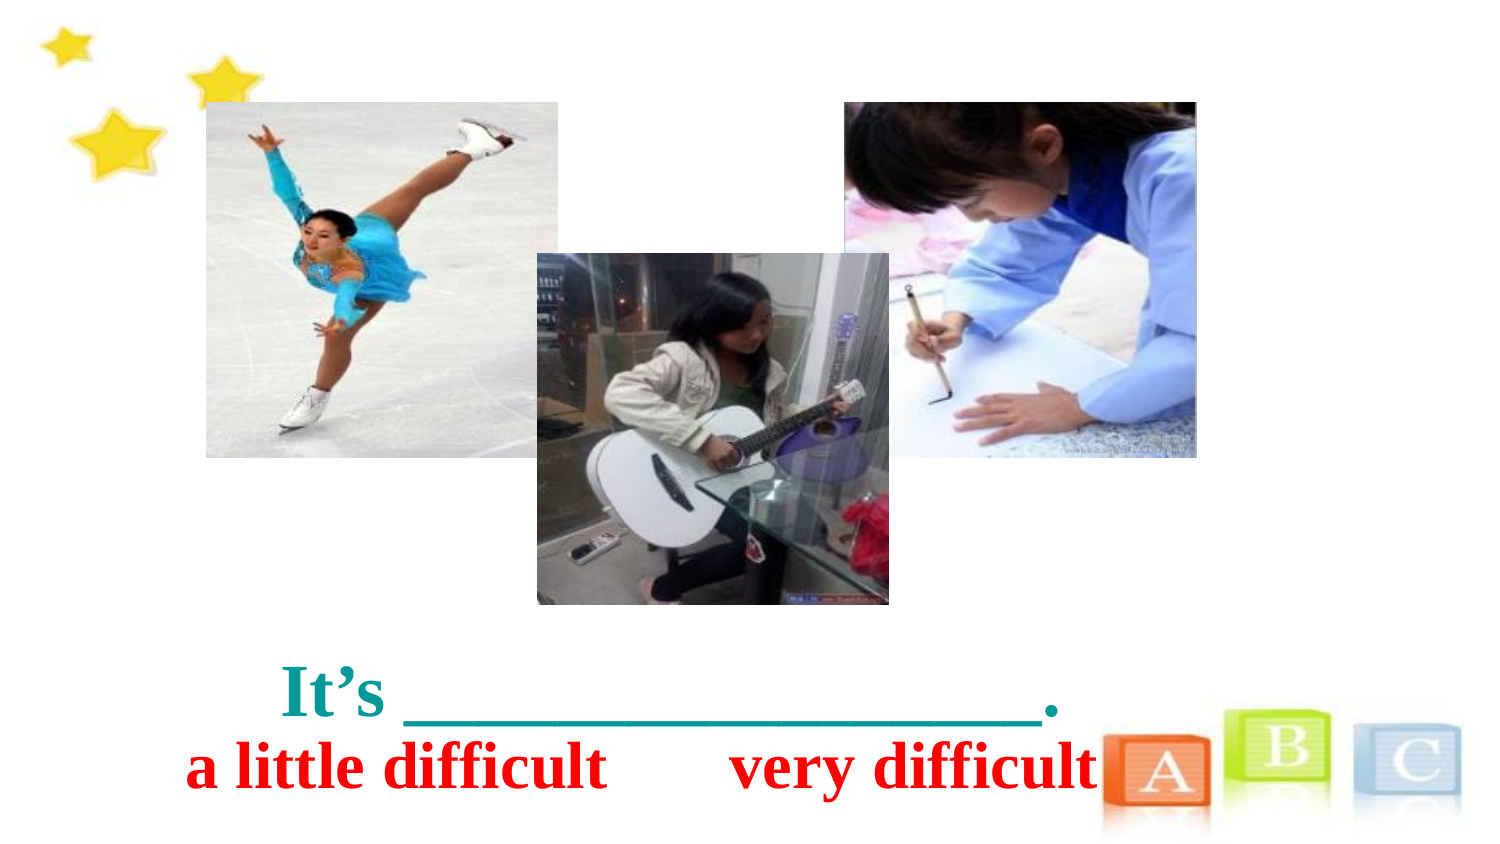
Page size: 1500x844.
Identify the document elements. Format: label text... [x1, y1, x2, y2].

text_box a little difficult [171, 714, 714, 809]
text_box It’s _________________. [265, 634, 1235, 714]
picture [0, 0, 1500, 844]
text_box very difficult [714, 714, 1282, 809]
